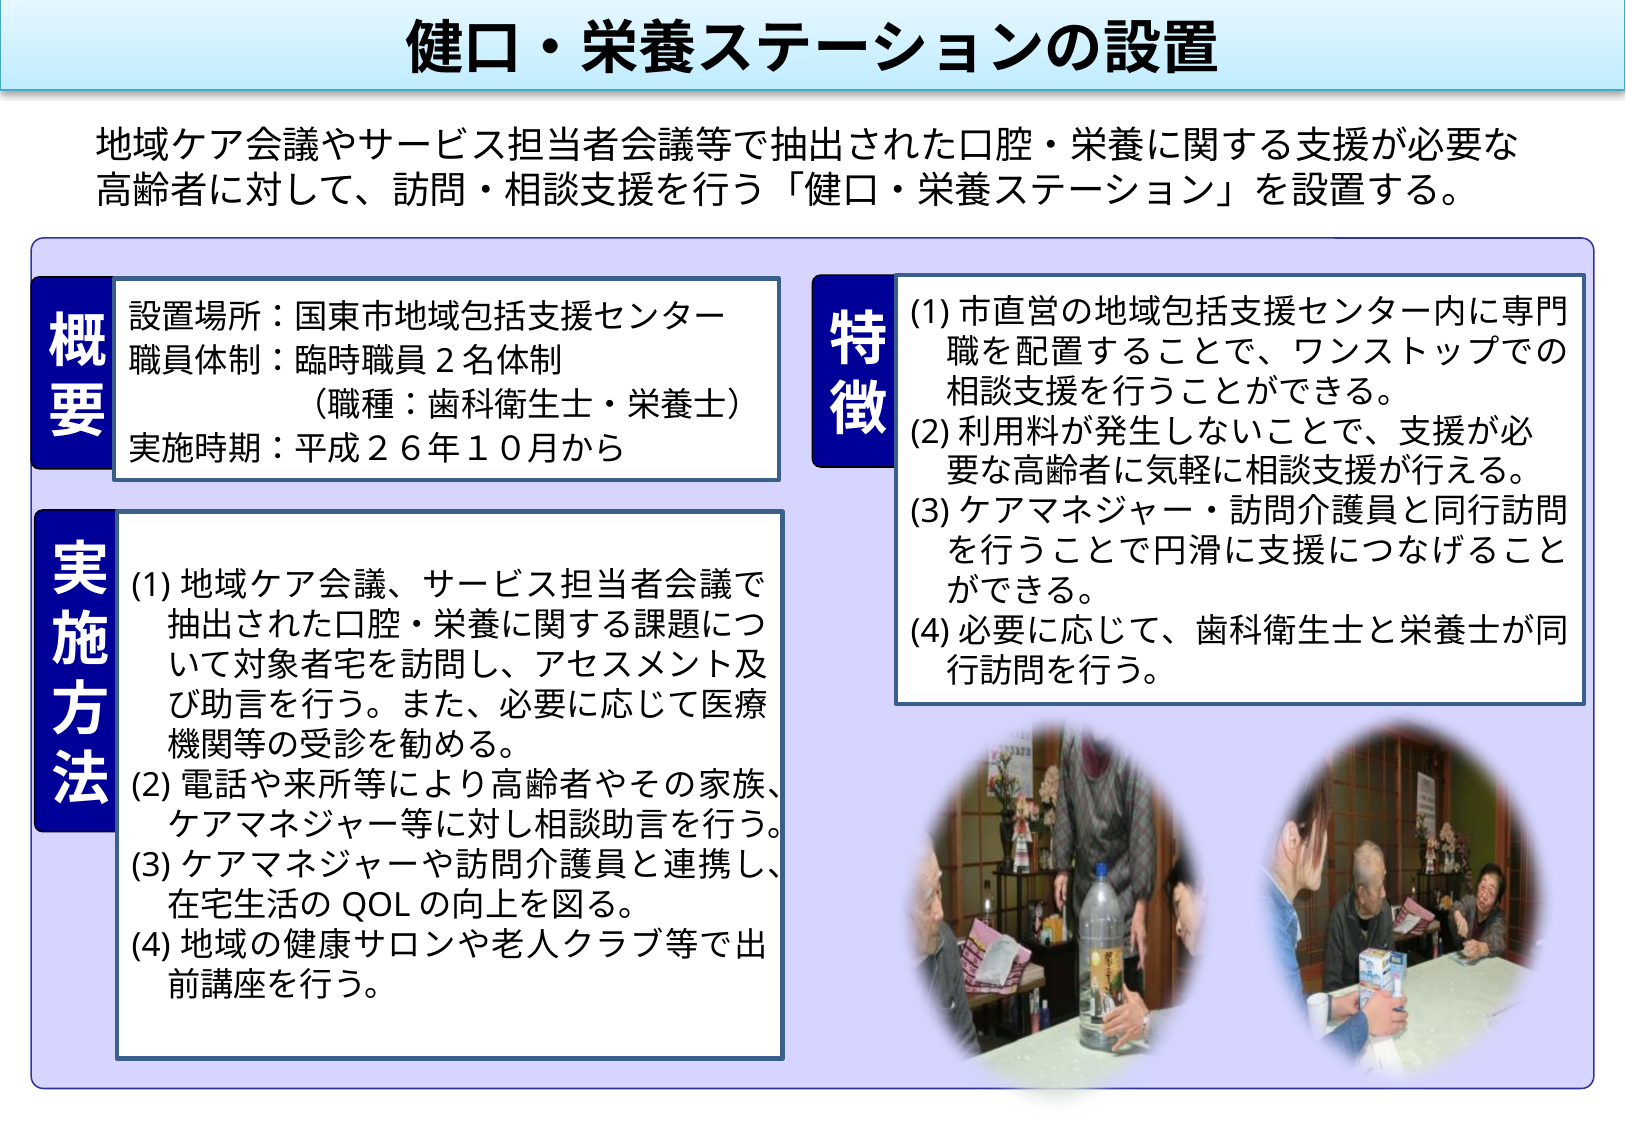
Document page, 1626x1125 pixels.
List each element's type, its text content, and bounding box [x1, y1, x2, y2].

picture [1250, 705, 1557, 1095]
text_box 特徴 [812, 275, 894, 468]
text_box 地域ケア会議やサービス担当者会議等で抽出された口腔・栄養に関する支援が必要な高齢者に対して、訪問・相談支援を行う「健口・栄養ステーション」を設置する。 [80, 113, 1545, 219]
text_box [31, 237, 1594, 1089]
text_box (1)市直営の地域包括支援センター内に専門職を配置することで、ワンストップでの相談支援を行うことができる。 (2)利用料が発生しないことで、支援が必 要な高齢者に気軽に相談支援が行える。 (3)ケアマネジャー・訪問介護員と同行訪問を行うことで円滑に支援につなげることができる。 (4)必要に応じて、歯科衛生士と栄養士が同行訪問を行う。 [894, 273, 1586, 706]
text_box 健口・栄養ステーションの設置 [0, 0, 1625, 91]
picture [894, 708, 1217, 1118]
text_box 設置場所：国東市地域包括支援センター 職員体制：臨時職員2名体制 （職種：歯科衛生士・栄養士） 実施時期：平成２６年１０月から [112, 276, 781, 482]
text_box (1)地域ケア会議、サービス担当者会議で抽出された口腔・栄養に関する課題について対象者宅を訪問し、アセスメント及び助言を行う。また、必要に応じて医療機関等の受診を勧める。 (2)電話や来所等により高齢者やその家族、ケアマネジャー等に対し相談助言を行う。 (3)ケアマネジャーや訪問介護員と連携し、在宅生活のQOLの向上を図る。 (4)地域の健康サロンや老人クラブ等で出前講座を行う。 [115, 509, 785, 1061]
text_box 概要 [31, 276, 112, 469]
text_box 実施方法 [34, 509, 115, 832]
